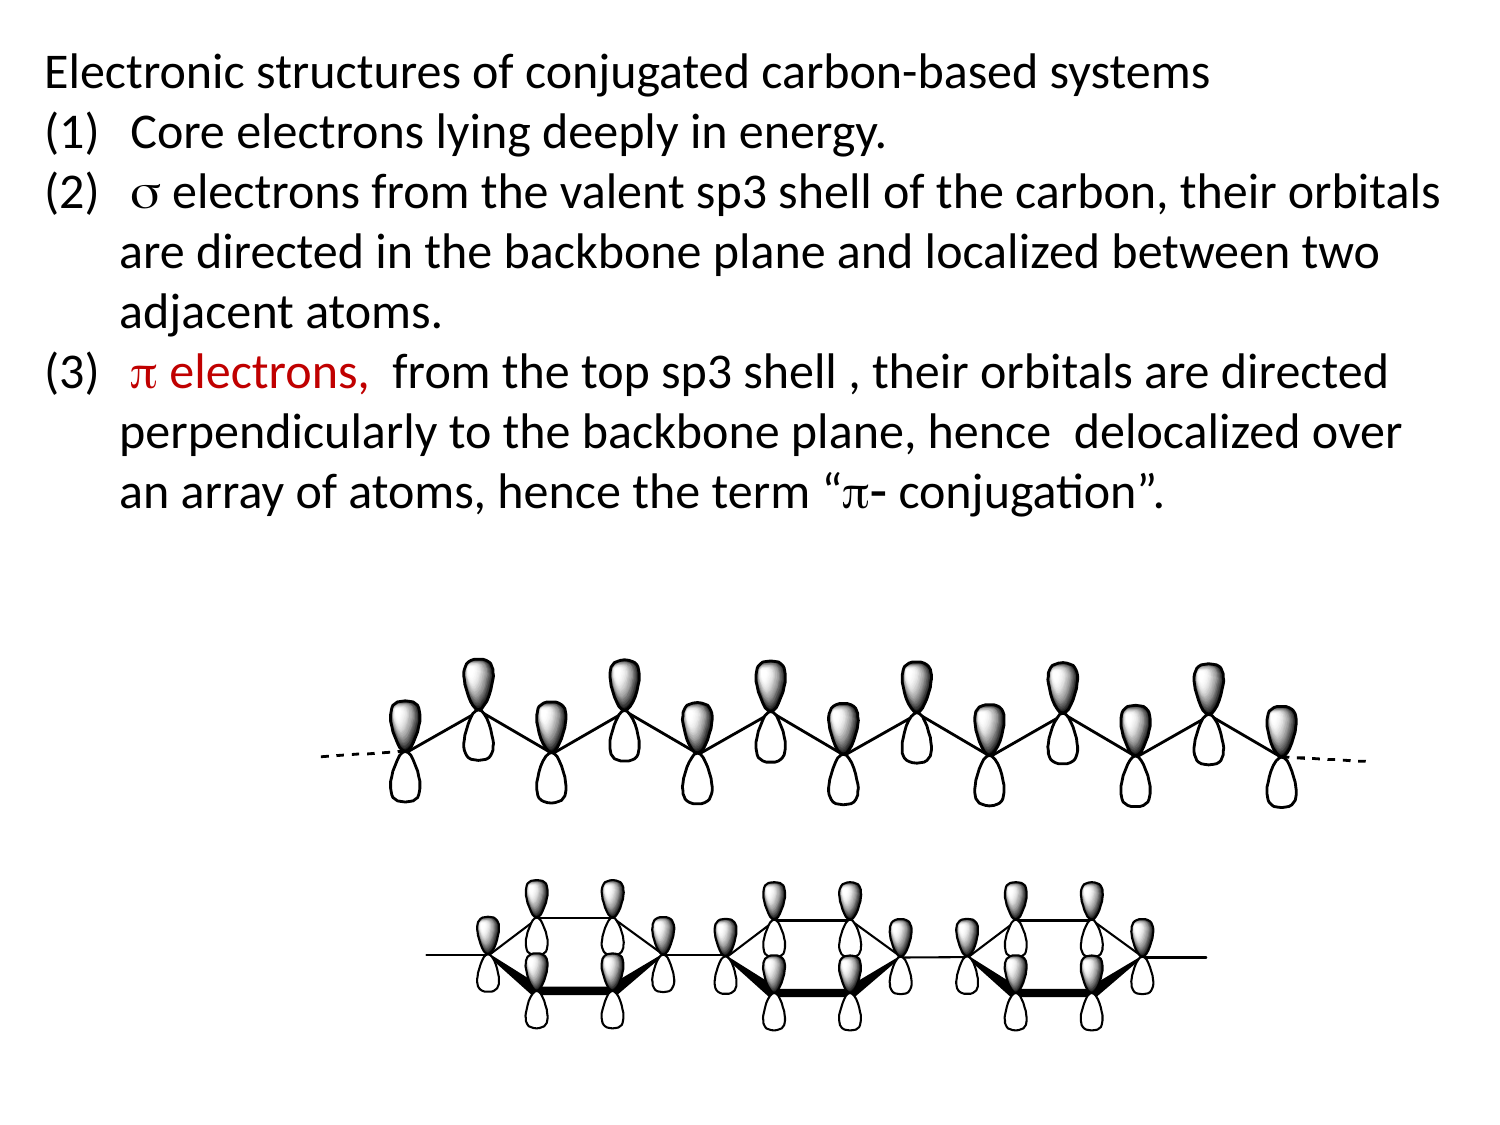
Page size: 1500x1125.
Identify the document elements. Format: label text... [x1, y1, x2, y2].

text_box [418, 869, 1212, 1037]
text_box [312, 644, 1376, 816]
text_box Electronic structures of conjugated carbon-based systems Core electrons lying deeply in energy. s electrons from the valent sp3 shell of the carbon, their orbitals are directed in the backbone plane and localized between two adjacent atoms. p electrons, from the top sp3 shell , their orbitals are directed perpendicularly to the backbone plane, hence delocalized over an array of atoms, hence the term “p- conjugation”. [29, 30, 1459, 526]
